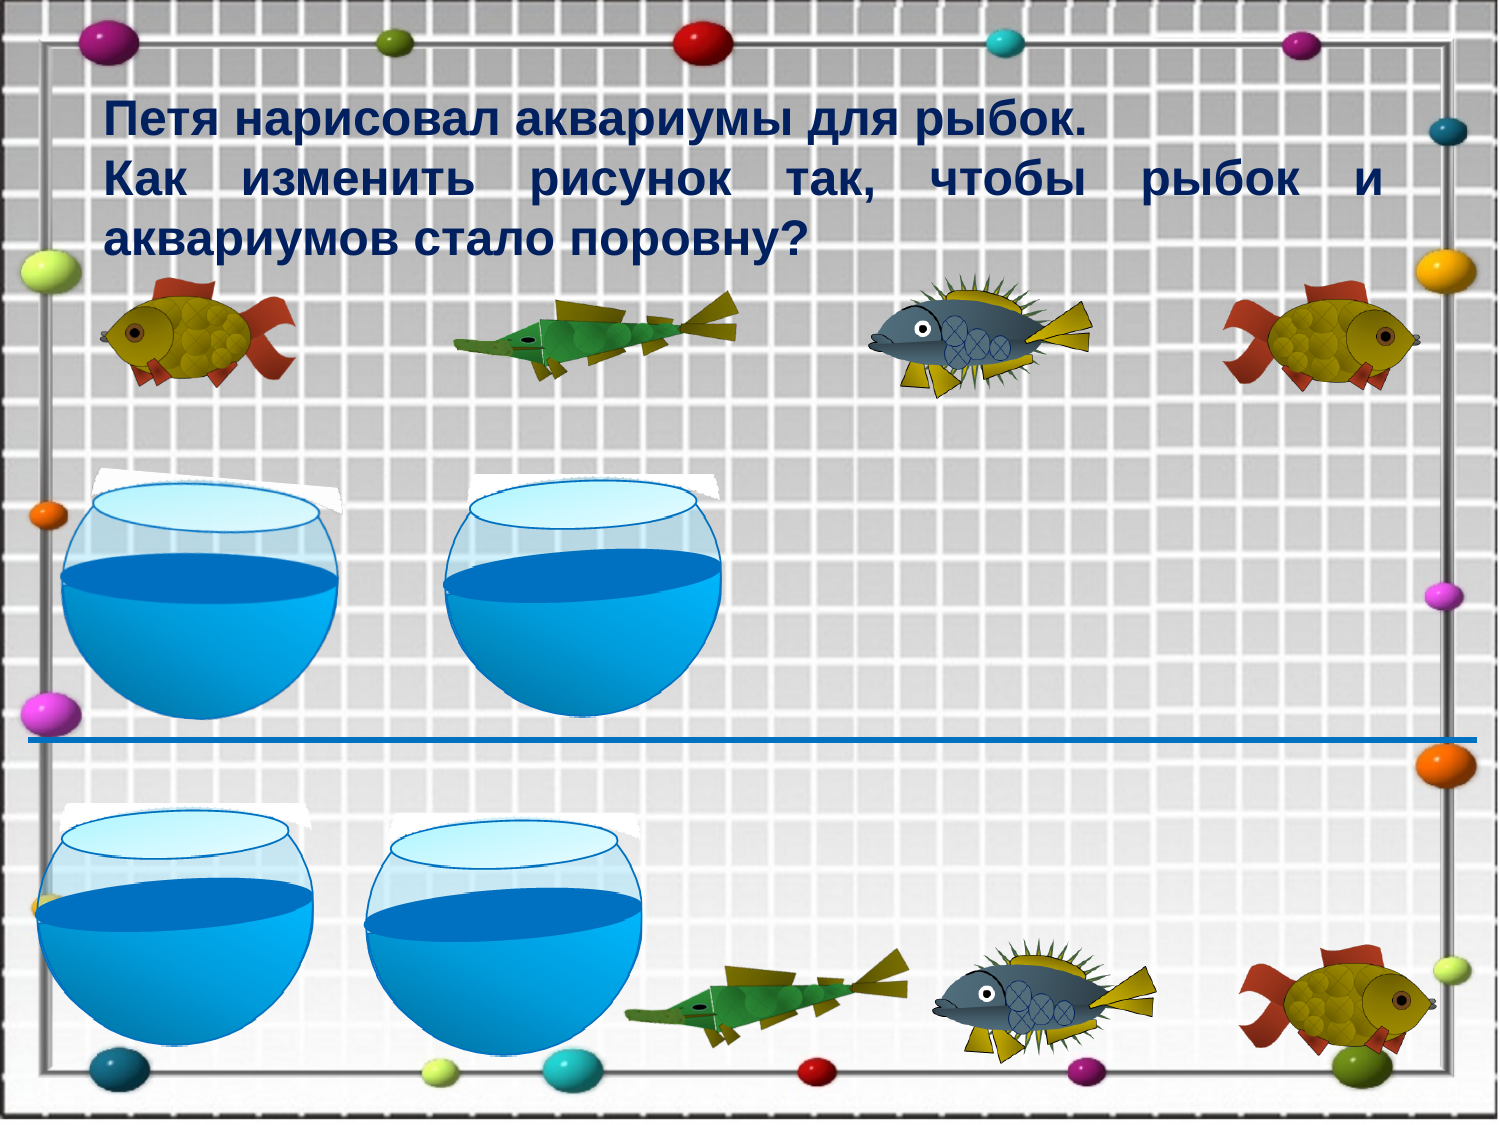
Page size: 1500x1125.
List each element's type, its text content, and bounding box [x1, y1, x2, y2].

text_box Петя нарисовал аквариумы для рыбок. Как изменить рисунок так, чтобы рыбок и аквариумов стало поровну? [88, 78, 1400, 273]
picture [0, 0, 1500, 1125]
